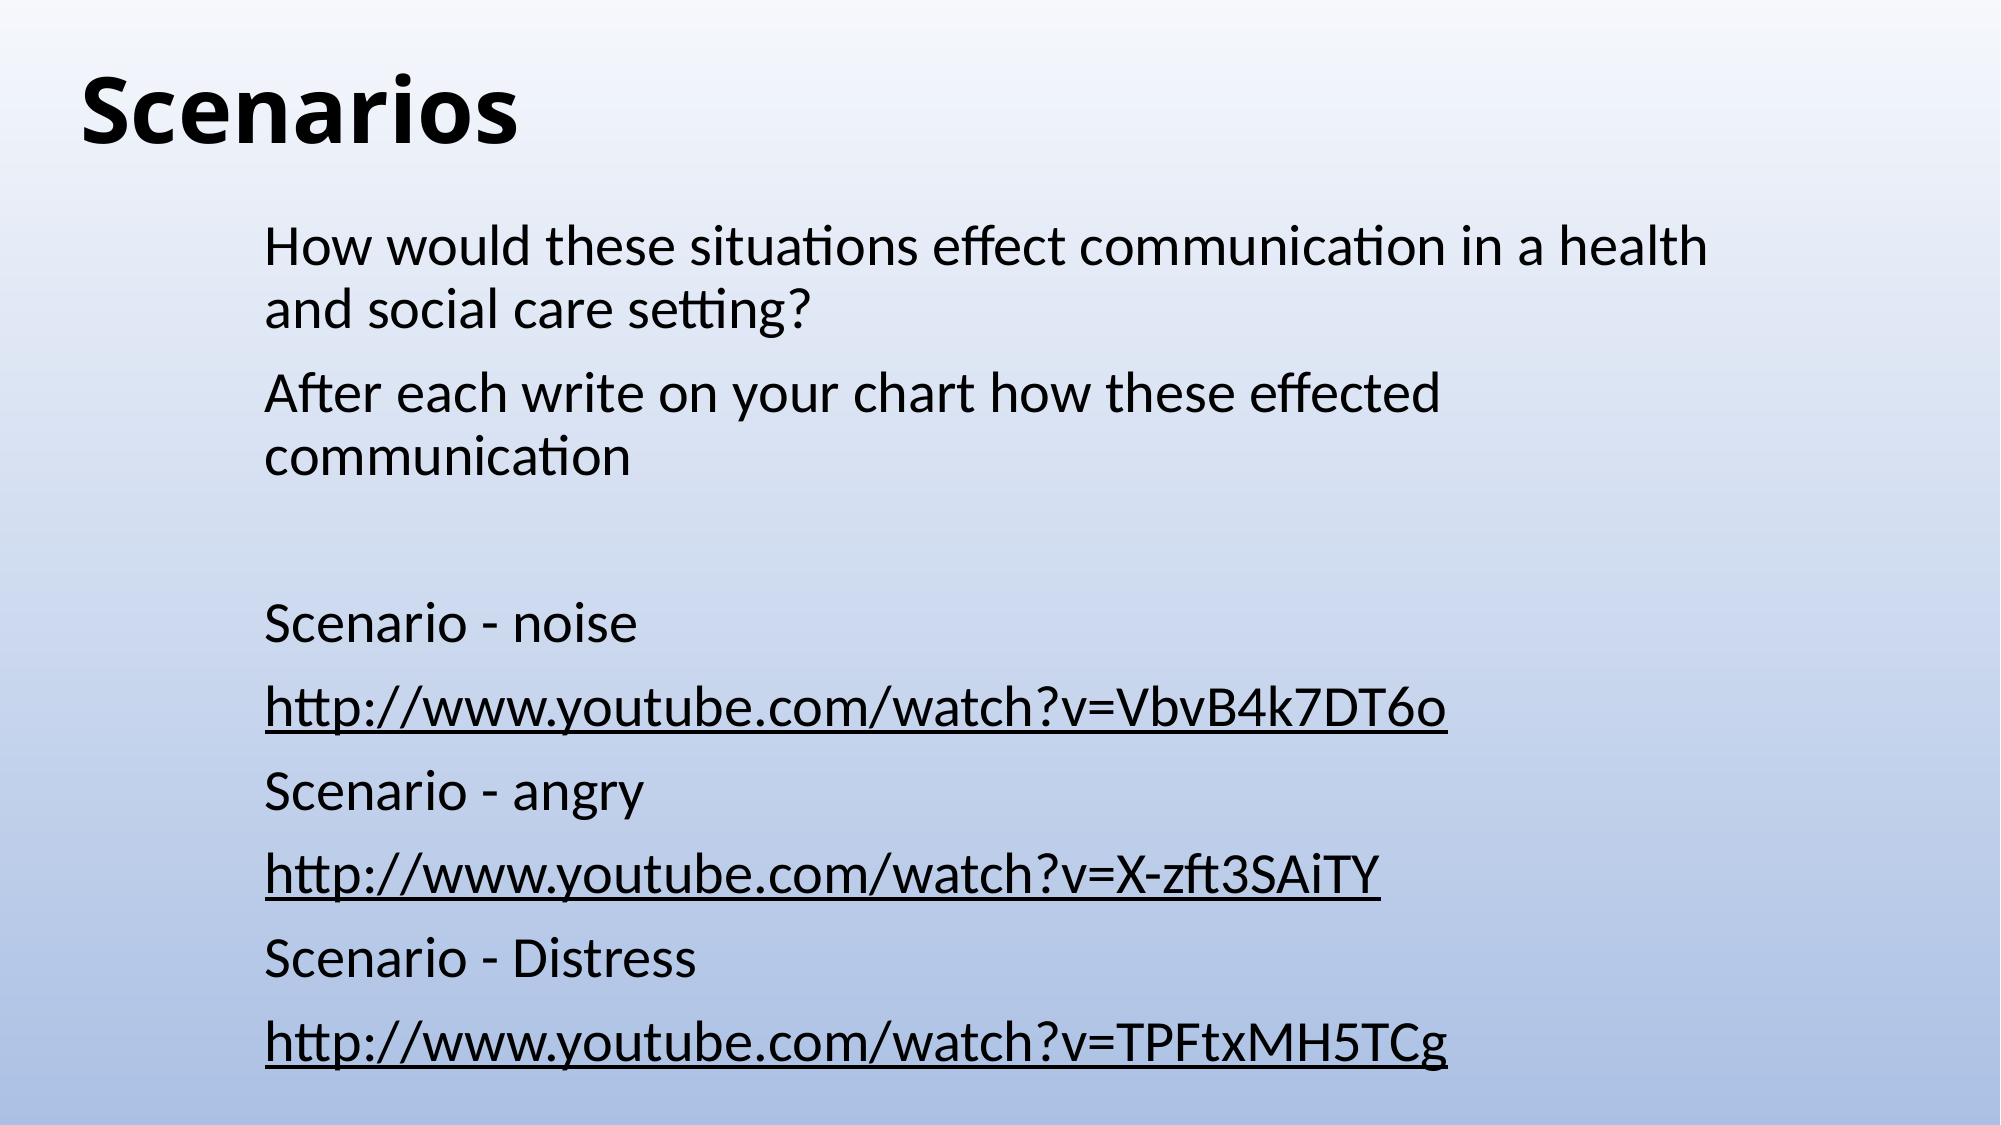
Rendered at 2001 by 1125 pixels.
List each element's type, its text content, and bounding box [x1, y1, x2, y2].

title Scenarios [65, 20, 1416, 209]
list How would these situations effect communication in a health and social care setting? After each write on your chart how these effected communication Scenario - noise http://www.youtube.com/watch?v=VbvB4k7DT6o Scenario - angry http://www.youtube.com/watch?v=X-zft3SAiTY Scenario - Distress http://www.youtube.com/watch?v=TPFtxMH5TCg [249, 208, 1750, 1094]
